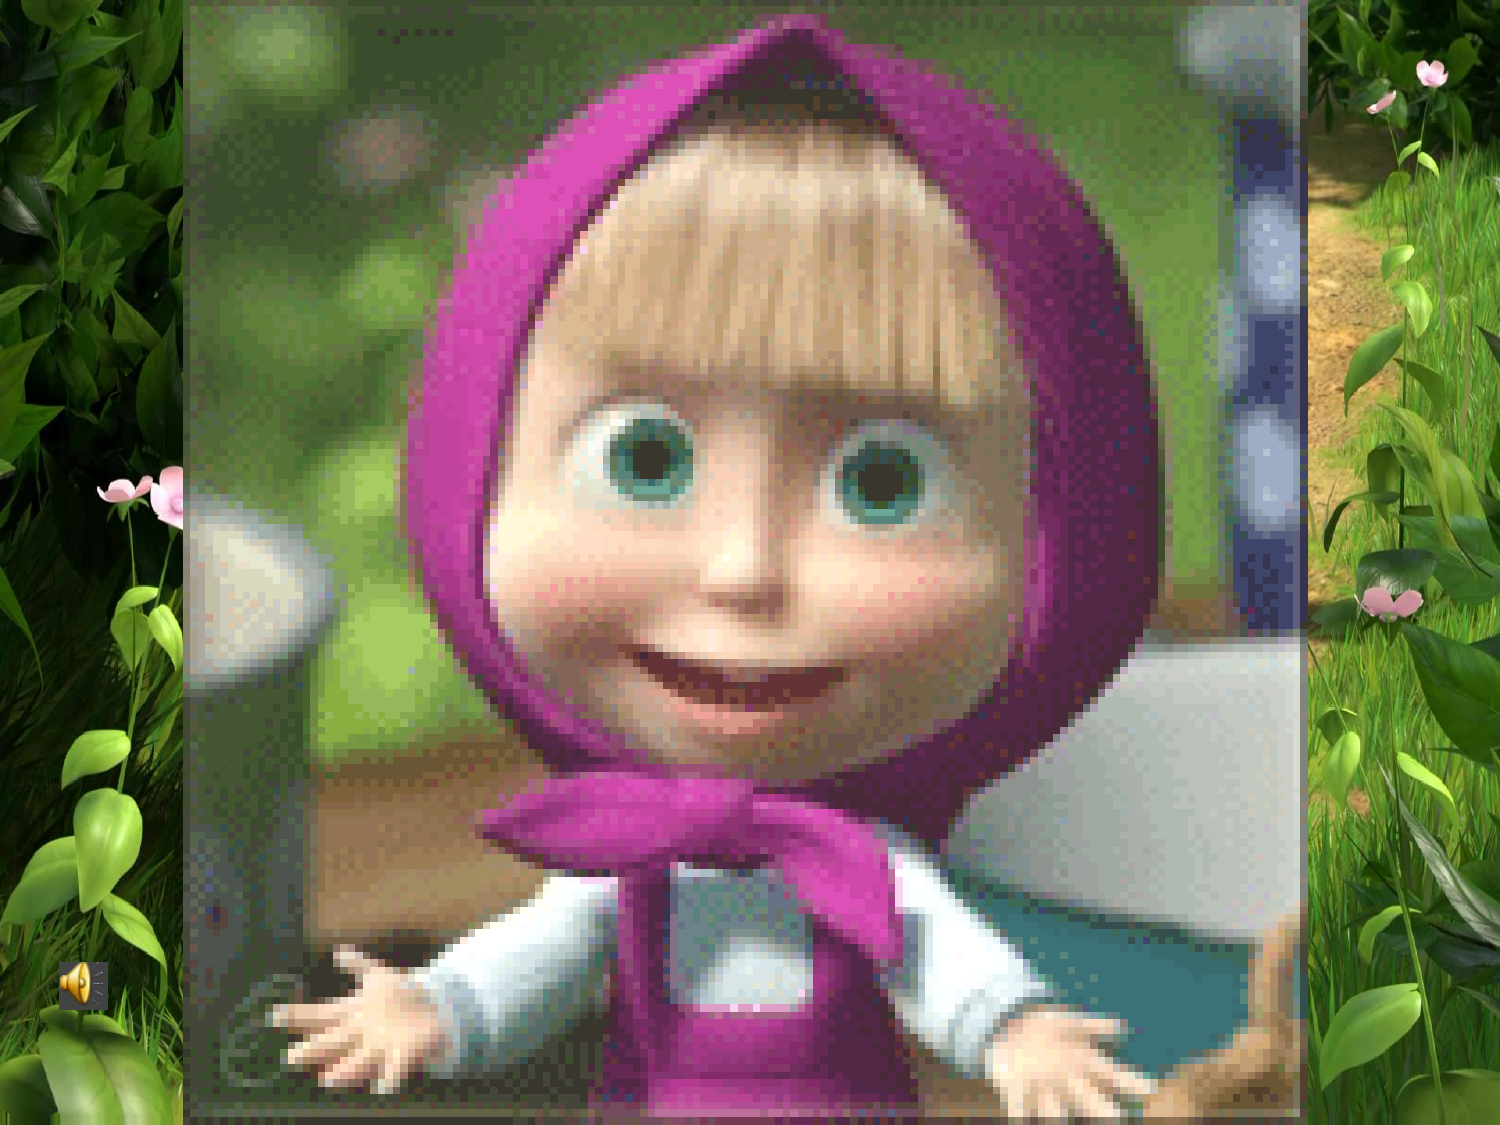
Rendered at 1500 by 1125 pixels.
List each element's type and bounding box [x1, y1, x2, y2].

picture [0, 0, 182, 1125]
list [182, 0, 1309, 1125]
picture [1309, 0, 1500, 1125]
